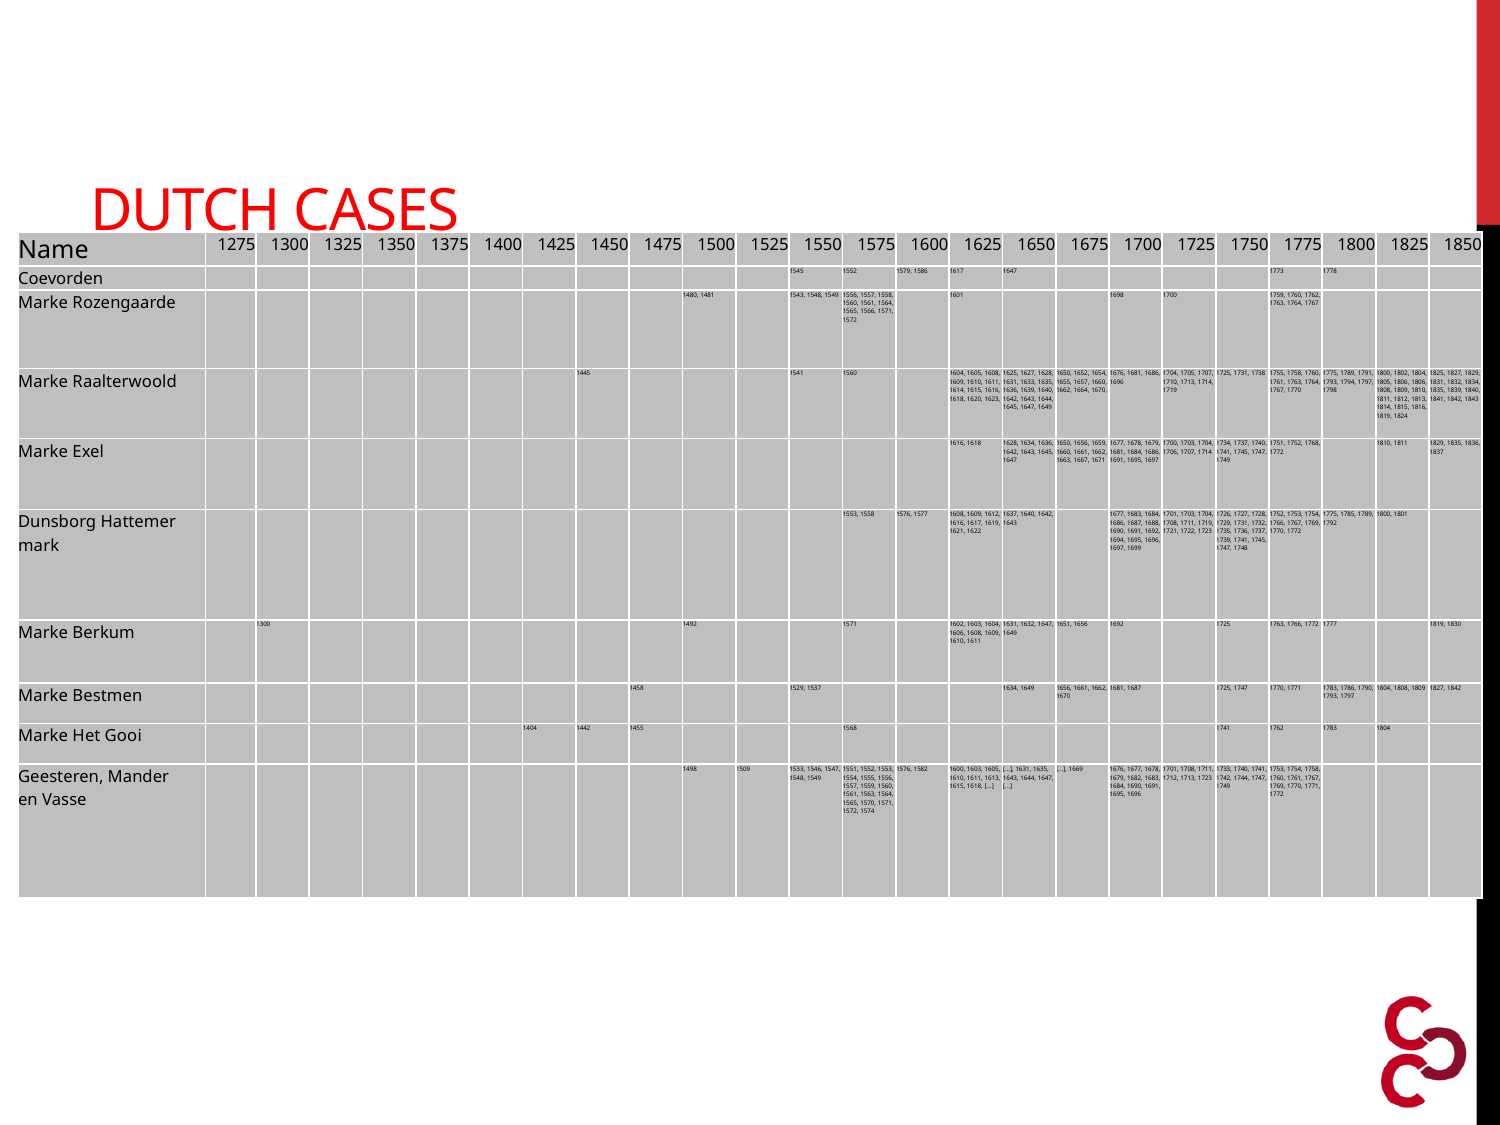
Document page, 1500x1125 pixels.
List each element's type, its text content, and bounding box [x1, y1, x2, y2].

table_cell [630, 765, 682, 897]
table_cell 1650, 1656, 1659, 1660, 1661, 1662, 1663, 1667, 1671 [1057, 439, 1108, 509]
table_cell [257, 510, 308, 619]
table_cell [523, 510, 575, 619]
table_cell [790, 621, 842, 682]
table_cell [630, 291, 682, 368]
table_cell 1551, 1552, 1553, 1554, 1555, 1556, 1557, 1559, 1560, 1561, 1563, 1564, 1565, 1570, 1571, 1572, 1574 [843, 765, 895, 897]
table_cell [257, 684, 308, 723]
table_cell [417, 510, 468, 619]
table_cell 1650, 1652, 1654, 1655, 1657, 1660, 1662, 1664, 1670, [1057, 369, 1108, 438]
table_cell [1323, 765, 1375, 897]
table_cell [417, 684, 468, 723]
table_cell [737, 369, 788, 438]
table_cell Marke Bestmen [19, 684, 205, 723]
table_cell [206, 765, 255, 897]
table_cell [1163, 724, 1215, 763]
table_cell [683, 684, 735, 723]
table_cell 1775, 1789, 1791, 1793, 1794, 1797, 1798 [1323, 369, 1375, 438]
table_cell [737, 510, 788, 619]
table_cell 1810, 1811 [1377, 439, 1428, 509]
table_cell 1480, 1481 [683, 291, 735, 368]
table_header 1750 [1217, 233, 1268, 265]
table_cell [257, 439, 308, 509]
table_cell [630, 267, 682, 289]
table_cell 1734, 1737, 1740, 1741, 1745, 1747, 1749 [1217, 439, 1268, 509]
table_cell 1637, 1640, 1642, 1643 [1003, 510, 1055, 619]
table_cell [737, 724, 788, 763]
table_cell [577, 684, 628, 723]
table_cell [363, 765, 415, 897]
table_cell 1545 [790, 267, 842, 289]
table_cell 1725, 1731, 1738 [1217, 369, 1268, 438]
table_cell 1656, 1661, 1662, 1670 [1057, 684, 1108, 723]
table_cell 1800, 1801 [1377, 510, 1428, 619]
table_cell Geesteren, Mander en Vasse [19, 765, 205, 897]
table_cell [737, 291, 788, 368]
table_cell Marke Raalterwoold [19, 369, 205, 438]
table_cell [470, 724, 522, 763]
table_cell [790, 510, 842, 619]
table_cell [...], 1631, 1635, 1643, 1644, 1647, [...] [1003, 765, 1055, 897]
table_cell 1700, 1703, 1704, 1706, 1707, 1714 [1163, 439, 1215, 509]
table_cell 1701, 1708, 1711, 1712, 1713, 1723 [1163, 765, 1215, 897]
table_cell [206, 267, 255, 289]
table_cell [523, 267, 575, 289]
table_cell 1677, 1678, 1679, 1681, 1684, 1686, 1691, 1695, 1697 [1110, 439, 1161, 509]
table_cell 1458 [630, 684, 682, 723]
table_cell 1541 [790, 369, 842, 438]
table_cell 1498 [683, 765, 735, 897]
table_cell 1804 [1377, 724, 1428, 763]
table_cell 1775, 1785, 1789, 1792 [1323, 510, 1375, 619]
table_cell [577, 291, 628, 368]
table_cell [897, 439, 948, 509]
table_cell 1753, 1754, 1758, 1760, 1761, 1767, 1769, 1770, 1771, 1772 [1270, 765, 1321, 897]
table_cell [1217, 291, 1268, 368]
table_cell 1529, 1537 [790, 684, 842, 723]
table_cell 1762 [1270, 724, 1321, 763]
table_cell [790, 724, 842, 763]
table_cell 1552 [843, 267, 895, 289]
table_header 1525 [737, 233, 788, 265]
table_cell 1726, 1727, 1728, 1729, 1731, 1732, 1735, 1736, 1737, 1739, 1741, 1745, 1747, 1748 [1217, 510, 1268, 619]
table_cell 1759, 1760, 1762, 1763, 1764, 1767 [1270, 291, 1321, 368]
table_cell [310, 621, 362, 682]
table_cell [1430, 267, 1481, 289]
table_header 1775 [1270, 233, 1321, 265]
table_cell [417, 267, 468, 289]
table_cell [1163, 684, 1215, 723]
table_cell [523, 439, 575, 509]
table_cell 1676, 1677, 1678, 1679, 1682, 1683, 1684, 1690, 1691, 1695, 1696 [1110, 765, 1161, 897]
table_cell [577, 439, 628, 509]
table_header 1325 [310, 233, 362, 265]
table_header 1425 [523, 233, 575, 265]
table_cell 1576, 1582 [897, 765, 948, 897]
table_header 1275 [206, 233, 255, 265]
table_cell [206, 621, 255, 682]
table_cell [417, 369, 468, 438]
table_cell 1777 [1323, 621, 1375, 682]
table_cell 1445 [577, 369, 628, 438]
picture [1376, 979, 1471, 1125]
table_cell [737, 621, 788, 682]
table_cell [310, 291, 362, 368]
table_cell [1003, 291, 1055, 368]
table_cell 1698 [1110, 291, 1161, 368]
table_cell 1829, 1835, 1836, 1837 [1430, 439, 1481, 509]
table_cell 1533, 1546, 1547, 1548, 1549 [790, 765, 842, 897]
table_cell [...], 1669 [1057, 765, 1108, 897]
table_cell [683, 724, 735, 763]
table_cell [1430, 765, 1481, 897]
table_cell [206, 291, 255, 368]
table_header 1575 [843, 233, 895, 265]
table_header 1550 [790, 233, 842, 265]
table_cell 1819, 1830 [1430, 621, 1481, 682]
table_cell [1217, 267, 1268, 289]
table_cell [1430, 724, 1481, 763]
table_cell 1600, 1603, 1605, 1610, 1611, 1613, 1615, 1618, [...] [950, 765, 1002, 897]
table_cell [470, 291, 522, 368]
table_cell [470, 684, 522, 723]
table_cell [683, 267, 735, 289]
table_cell [577, 267, 628, 289]
table_cell [737, 267, 788, 289]
table_cell [1163, 267, 1215, 289]
table_cell [523, 291, 575, 368]
table_cell [470, 369, 522, 438]
table_cell [206, 684, 255, 723]
table_cell 1827, 1842 [1430, 684, 1481, 723]
table_header 1400 [470, 233, 522, 265]
table_header 1500 [683, 233, 735, 265]
table_cell [950, 724, 1002, 763]
table_cell [417, 291, 468, 368]
table_cell 1631, 1632, 1647, 1649 [1003, 621, 1055, 682]
table_cell [1110, 724, 1161, 763]
table_cell [1057, 724, 1108, 763]
table_cell [790, 439, 842, 509]
table_cell [897, 291, 948, 368]
table_cell [1377, 291, 1428, 368]
table_cell [683, 369, 735, 438]
table_cell [310, 684, 362, 723]
table_cell 1616, 1618 [950, 439, 1002, 509]
table_cell Dunsborg Hattemer mark [19, 510, 205, 619]
table_cell 1692 [1110, 621, 1161, 682]
table_cell [630, 621, 682, 682]
table_cell [1323, 291, 1375, 368]
table_cell [577, 765, 628, 897]
table_cell [257, 724, 308, 763]
table_cell 1602, 1603, 1604, 1606, 1608, 1609, 1610, 1611 [950, 621, 1002, 682]
table_header 1850 [1430, 233, 1481, 265]
table_header 1350 [363, 233, 415, 265]
table_cell [363, 369, 415, 438]
table_cell 1553, 1558 [843, 510, 895, 619]
table_header 1475 [630, 233, 682, 265]
table_cell Marke Exel [19, 439, 205, 509]
table_cell [1377, 765, 1428, 897]
table_cell [470, 510, 522, 619]
table_cell [363, 621, 415, 682]
table_cell [737, 439, 788, 509]
table_cell [470, 439, 522, 509]
table_cell 1783 [1323, 724, 1375, 763]
table_cell 1634, 1649 [1003, 684, 1055, 723]
table_cell 1804, 1808, 1809 [1377, 684, 1428, 723]
table_cell [310, 765, 362, 897]
table_header 1450 [577, 233, 628, 265]
table_cell 1579, 1586 [897, 267, 948, 289]
table_cell [1057, 291, 1108, 368]
table_cell [417, 765, 468, 897]
table_cell Marke Het Gooi [19, 724, 205, 763]
table_cell [206, 724, 255, 763]
table_cell 1568 [843, 724, 895, 763]
table_cell [1430, 291, 1481, 368]
table_cell [523, 684, 575, 723]
table_cell [310, 724, 362, 763]
table_cell [206, 510, 255, 619]
table_cell 1763, 1766, 1772 [1270, 621, 1321, 682]
table_cell [523, 621, 575, 682]
table_cell [363, 684, 415, 723]
table_cell 1725, 1747 [1217, 684, 1268, 723]
table_cell [257, 267, 308, 289]
table_header 1300 [257, 233, 308, 265]
table_header 1825 [1377, 233, 1428, 265]
table_cell [897, 621, 948, 682]
table_cell 1455 [630, 724, 682, 763]
table_cell 1751, 1752, 1768, 1772 [1270, 439, 1321, 509]
table_cell 1442 [577, 724, 628, 763]
table_cell 1725 [1217, 621, 1268, 682]
table_cell [577, 510, 628, 619]
table_cell [310, 369, 362, 438]
table_cell 1628, 1634, 1636, 1642, 1643, 1645, 1647 [1003, 439, 1055, 509]
table_cell 1800, 1802, 1804, 1805, 1806, 1806, 1808, 1809, 1810, 1811, 1812, 1813, 1814, 1815, 1816, 1819, 1824 [1377, 369, 1428, 438]
table_header 1800 [1323, 233, 1375, 265]
table_cell [310, 267, 362, 289]
table_cell 1601 [950, 291, 1002, 368]
table_cell Marke Rozengaarde [19, 291, 205, 368]
table_cell [417, 724, 468, 763]
table_cell [1377, 621, 1428, 682]
table_cell 1300 [257, 621, 308, 682]
table_cell [363, 724, 415, 763]
table_cell 1773 [1270, 267, 1321, 289]
table_cell 1576, 1577 [897, 510, 948, 619]
table_cell [257, 369, 308, 438]
table_header 1675 [1057, 233, 1108, 265]
table_cell [630, 439, 682, 509]
table_header 1375 [417, 233, 468, 265]
table_header Name [19, 233, 205, 265]
table_cell 1604, 1605, 1608, 1609, 1610, 1611, 1614, 1615, 1616, 1618, 1620, 1623, [950, 369, 1002, 438]
table_cell 1492 [683, 621, 735, 682]
table_cell 1677, 1683, 1684, 1686, 1687, 1688, 1690, 1691, 1692, 1694, 1695, 1696, 1697, 1699 [1110, 510, 1161, 619]
table_cell 1560 [843, 369, 895, 438]
table_cell 1404 [523, 724, 575, 763]
table_cell Coevorden [19, 267, 205, 289]
table_header 1600 [897, 233, 948, 265]
table_cell [1057, 267, 1108, 289]
table_cell [683, 510, 735, 619]
table_cell 1778 [1323, 267, 1375, 289]
table_cell [363, 291, 415, 368]
table_cell 1783, 1786, 1790, 1793, 1797 [1323, 684, 1375, 723]
table_header 1625 [950, 233, 1002, 265]
table_cell [257, 291, 308, 368]
table_cell [1430, 510, 1481, 619]
table_cell 1608, 1609, 1612, 1616, 1617, 1619, 1621, 1622 [950, 510, 1002, 619]
table_cell [417, 439, 468, 509]
table_cell [310, 439, 362, 509]
table_cell [1110, 267, 1161, 289]
table_cell [737, 684, 788, 723]
table_cell [363, 267, 415, 289]
table_cell [950, 684, 1002, 723]
table_header 1700 [1110, 233, 1161, 265]
table_cell [843, 439, 895, 509]
table_cell [363, 439, 415, 509]
table_cell 1825, 1827, 1829, 1831, 1832, 1834, 1835, 1839, 1840, 1841, 1842, 1843 [1430, 369, 1481, 438]
table_cell [523, 765, 575, 897]
table_cell 1701, 1703, 1704, 1708, 1711, 1719, 1721, 1722, 1723 [1163, 510, 1215, 619]
table_cell [897, 724, 948, 763]
table_cell [470, 267, 522, 289]
table_cell [843, 684, 895, 723]
table_cell 1571 [843, 621, 895, 682]
table_cell 1733, 1740, 1741, 1742, 1744, 1747, 1749 [1217, 765, 1268, 897]
table_cell [897, 369, 948, 438]
table_cell 1700 [1163, 291, 1215, 368]
table_cell 1755, 1758, 1760, 1761, 1763, 1764, 1767, 1770 [1270, 369, 1321, 438]
table_cell 1625, 1627, 1628, 1631, 1633, 1635, 1636, 1639, 1640, 1642, 1643, 1644, 1645, 1647, 1649 [1003, 369, 1055, 438]
table_cell [1323, 439, 1375, 509]
table_cell [257, 765, 308, 897]
table_cell [1163, 621, 1215, 682]
table_cell 1770, 1771 [1270, 684, 1321, 723]
table_cell [206, 439, 255, 509]
table_cell [470, 765, 522, 897]
table_cell [630, 369, 682, 438]
table_cell 1676, 1681, 1686, 1696 [1110, 369, 1161, 438]
table_cell [470, 621, 522, 682]
table_cell [1003, 724, 1055, 763]
table_cell [897, 684, 948, 723]
table_cell [206, 369, 255, 438]
table_cell 1543, 1548, 1549 [790, 291, 842, 368]
table_cell [1377, 267, 1428, 289]
table_cell 1556, 1557, 1558, 1560, 1561, 1564, 1565, 1566, 1571, 1572 [843, 291, 895, 368]
table_header 1725 [1163, 233, 1215, 265]
table_cell [577, 621, 628, 682]
table_cell [363, 510, 415, 619]
table_cell Marke Berkum [19, 621, 205, 682]
table_cell [523, 369, 575, 438]
table_cell [1057, 510, 1108, 619]
title Dutch cases [75, 25, 1025, 231]
table_cell [630, 510, 682, 619]
table_cell 1651, 1656 [1057, 621, 1108, 682]
table_cell 1681, 1687 [1110, 684, 1161, 723]
table_cell 1752, 1753, 1754, 1766, 1767, 1769, 1770, 1772 [1270, 510, 1321, 619]
table_cell 1617 [950, 267, 1002, 289]
table_cell 1509 [737, 765, 788, 897]
table_cell 1741 [1217, 724, 1268, 763]
table_cell 1704, 1705, 1707, 1710, 1713, 1714, 1719 [1163, 369, 1215, 438]
table_cell [417, 621, 468, 682]
table_header 1650 [1003, 233, 1055, 265]
table_cell 1647 [1003, 267, 1055, 289]
table_cell [310, 510, 362, 619]
table_cell [683, 439, 735, 509]
